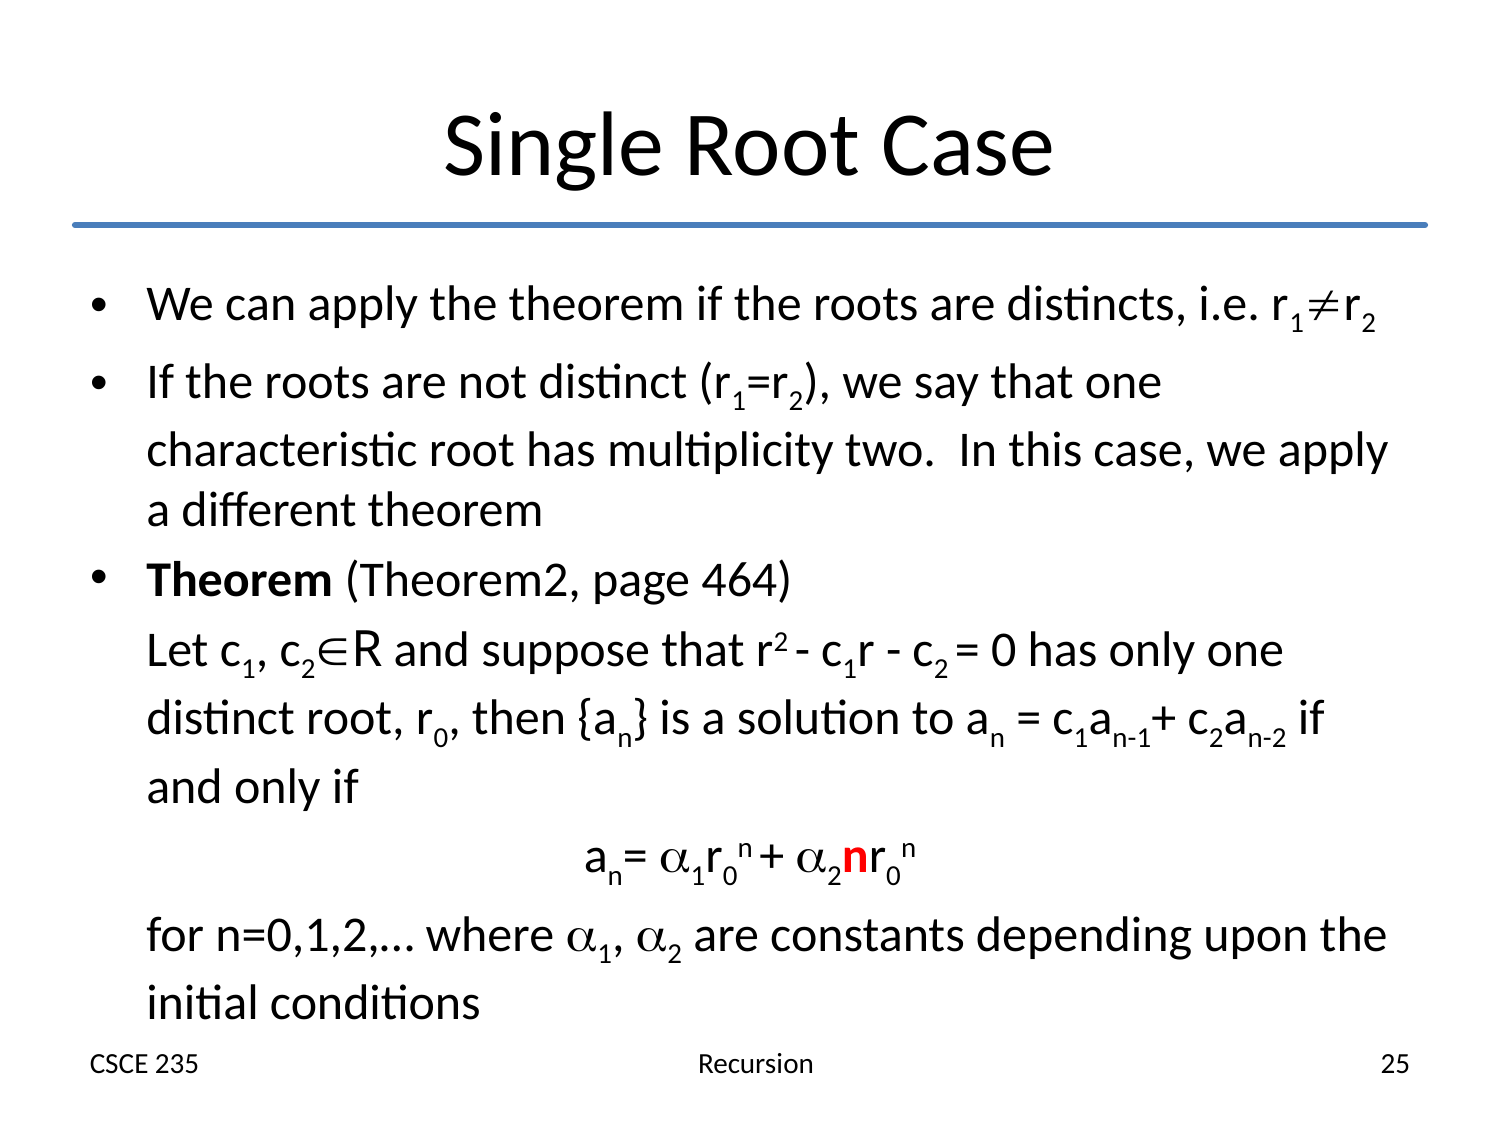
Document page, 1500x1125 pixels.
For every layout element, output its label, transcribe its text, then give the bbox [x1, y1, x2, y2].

list We can apply the theorem if the roots are distincts, i.e. r1r2 If the roots are not distinct (r1=r2), we say that one characteristic root has multiplicity two. In this case, we apply a different theorem Theorem (Theorem2, page 464) Let c1, c2R and suppose that r2 - c1r - c2 = 0 has only one distinct root, r0, then {an} is a solution to an = c1an-1+ c2an-2 if and only if an= 1r0n + 2nr0n for n=0,1,2,… where 1, 2 are constants depending upon the initial conditions [75, 262, 1425, 1005]
title Single Root Case [75, 45, 1425, 233]
